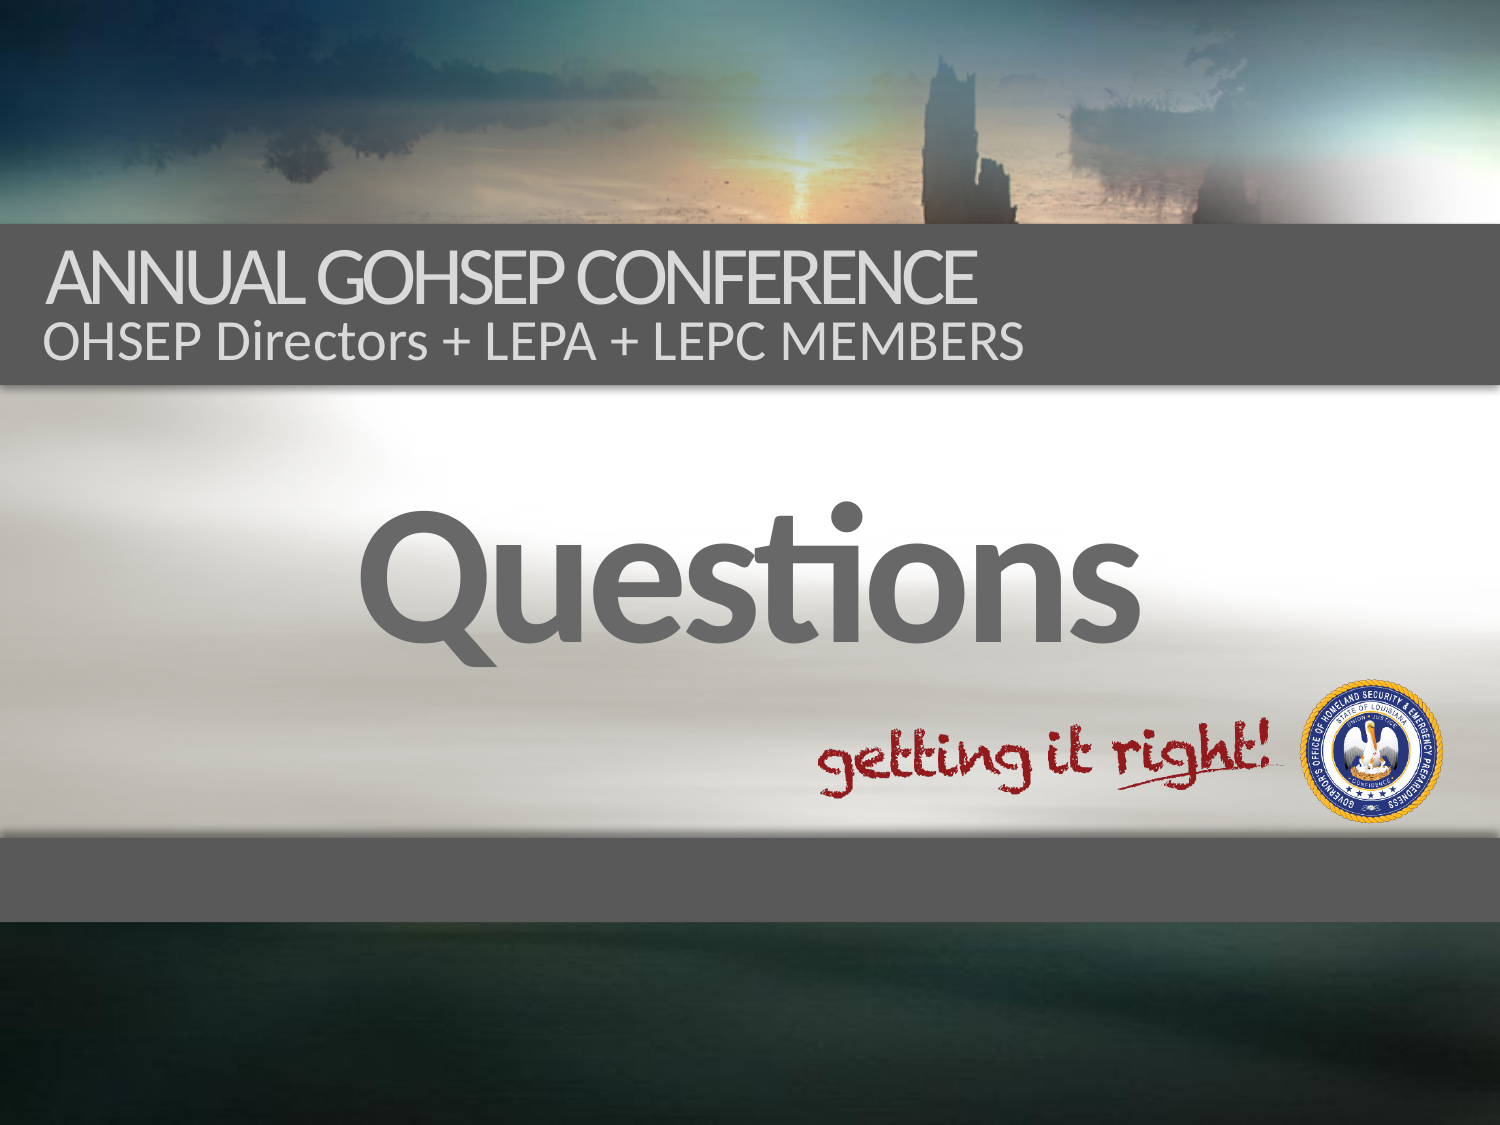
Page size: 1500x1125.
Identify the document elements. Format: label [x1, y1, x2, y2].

text_box [0, 223, 1500, 923]
picture [0, 923, 1500, 1125]
picture [780, 645, 1478, 862]
picture [0, 0, 1500, 223]
